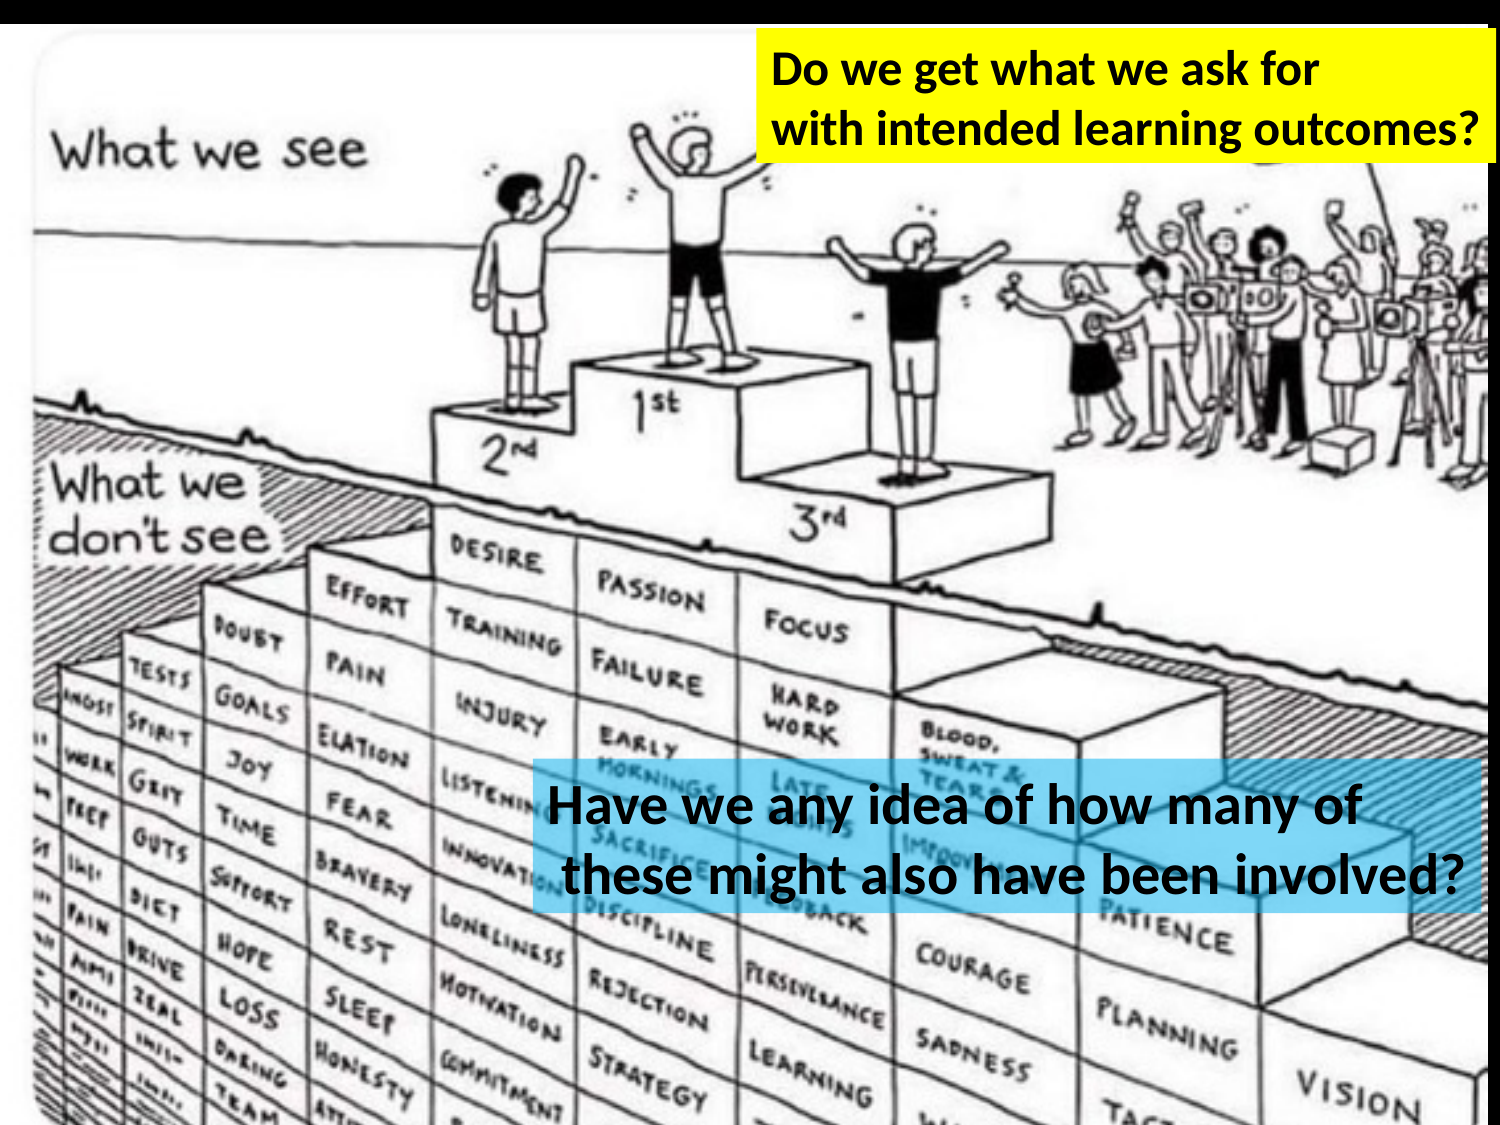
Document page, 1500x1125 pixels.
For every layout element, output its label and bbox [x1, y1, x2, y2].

picture [0, 24, 1488, 1125]
text_box [1492, 28, 1497, 163]
